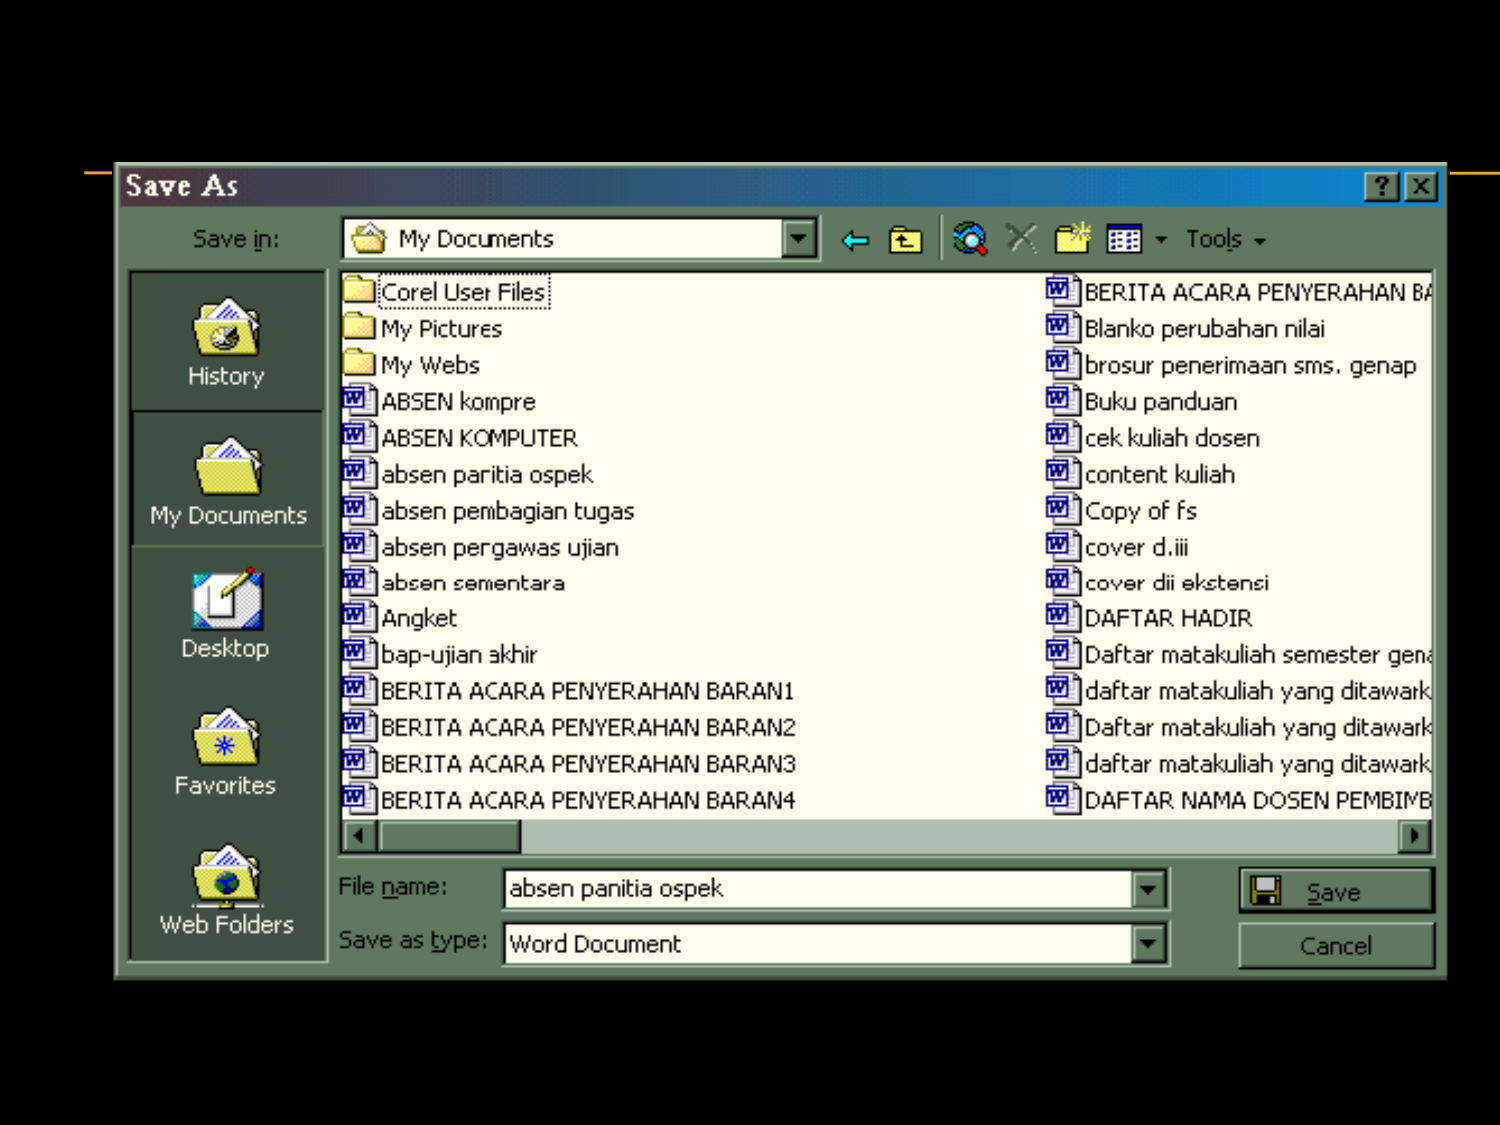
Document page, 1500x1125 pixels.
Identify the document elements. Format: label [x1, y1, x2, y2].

list [112, 162, 1451, 984]
